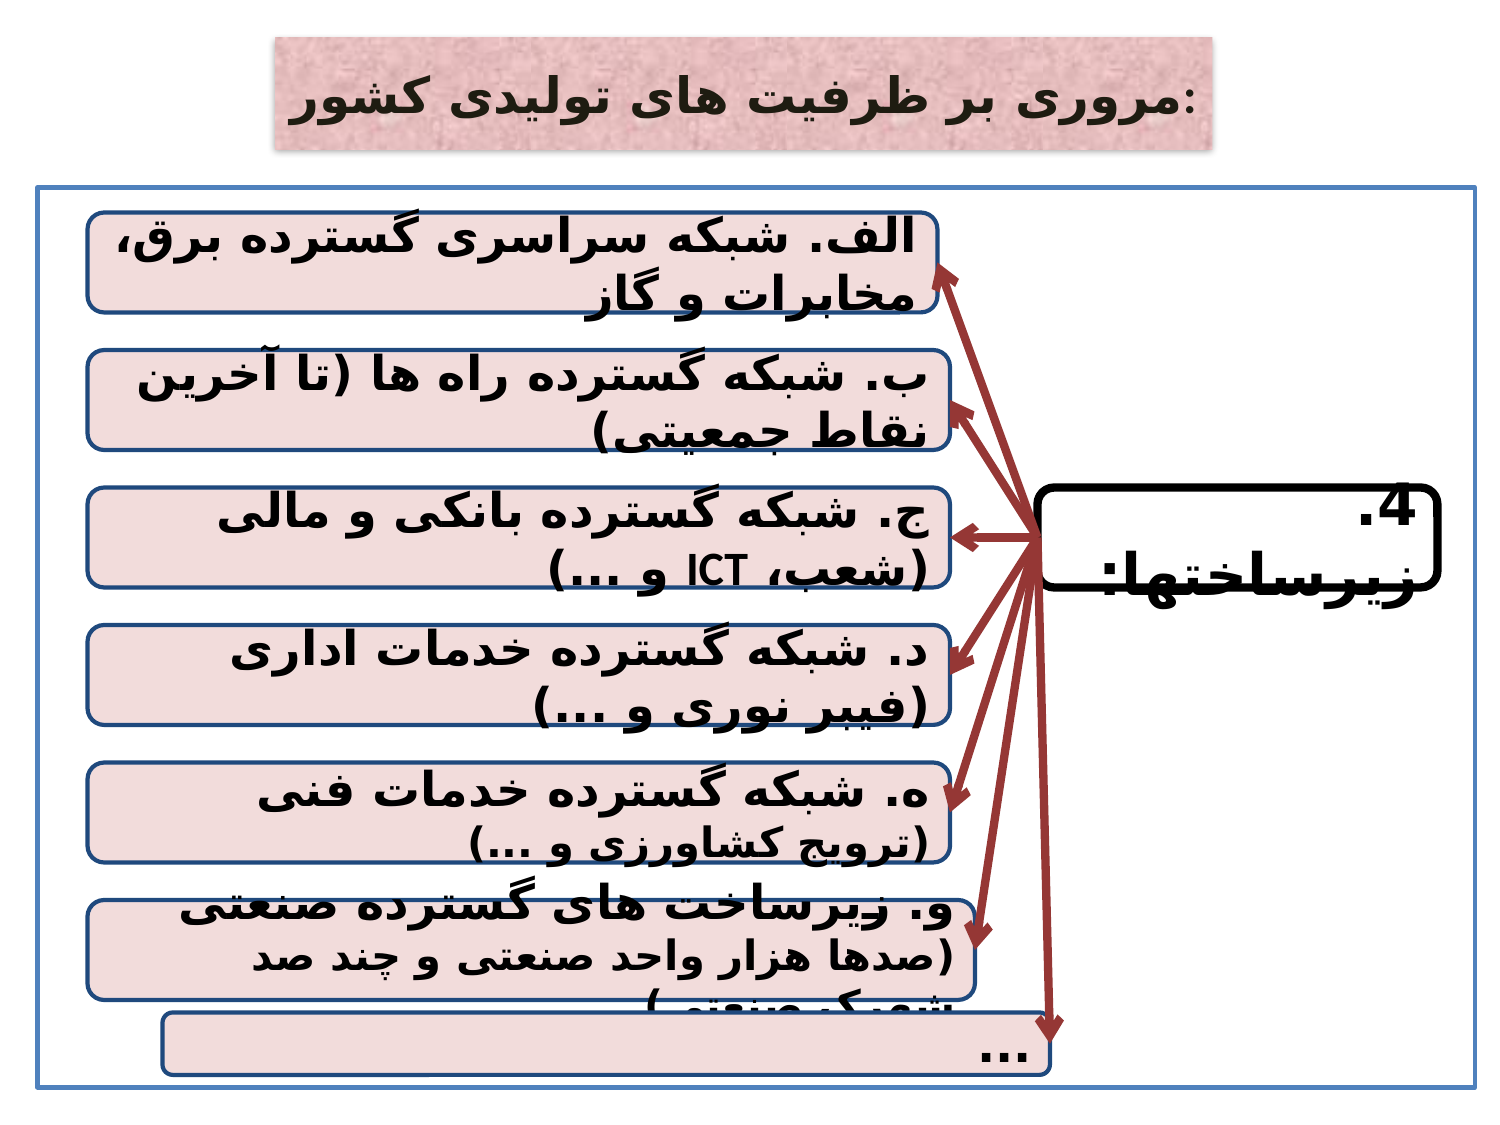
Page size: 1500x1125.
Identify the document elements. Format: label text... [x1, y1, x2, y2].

text_box الف. شبکه سراسری گسترده برق، مخابرات و گاز [85, 210, 940, 315]
text_box ... [160, 1010, 1053, 1078]
text_box ج. شبکه گسترده بانکی و مالی (شعب، ICT و ...) [85, 485, 943, 590]
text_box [937, 262, 1038, 538]
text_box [974, 537, 1035, 951]
text_box و. زیرساخت های گسترده صنعتی (صدها هزار واحد صنعتی و چند صد شهرک صنعتی) [85, 897, 978, 1003]
text_box ه. شبکه گسترده خدمات فنی (ترویج کشاورزی و ...) [85, 760, 953, 865]
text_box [1037, 537, 1051, 1045]
text_box 4. زیرساختها: [1042, 485, 1440, 590]
title مروری بر ظرفیت های تولیدی کشور: [275, 37, 1213, 150]
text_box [949, 399, 1038, 534]
subtitle [35, 185, 1477, 1090]
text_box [949, 537, 972, 813]
text_box ب. شبکه گسترده راه ها (تا آخرین نقاط جمعیتی) [85, 347, 932, 453]
text_box د. شبکه گسترده خدمات اداری (فیبر نوری و ...) [85, 622, 944, 728]
